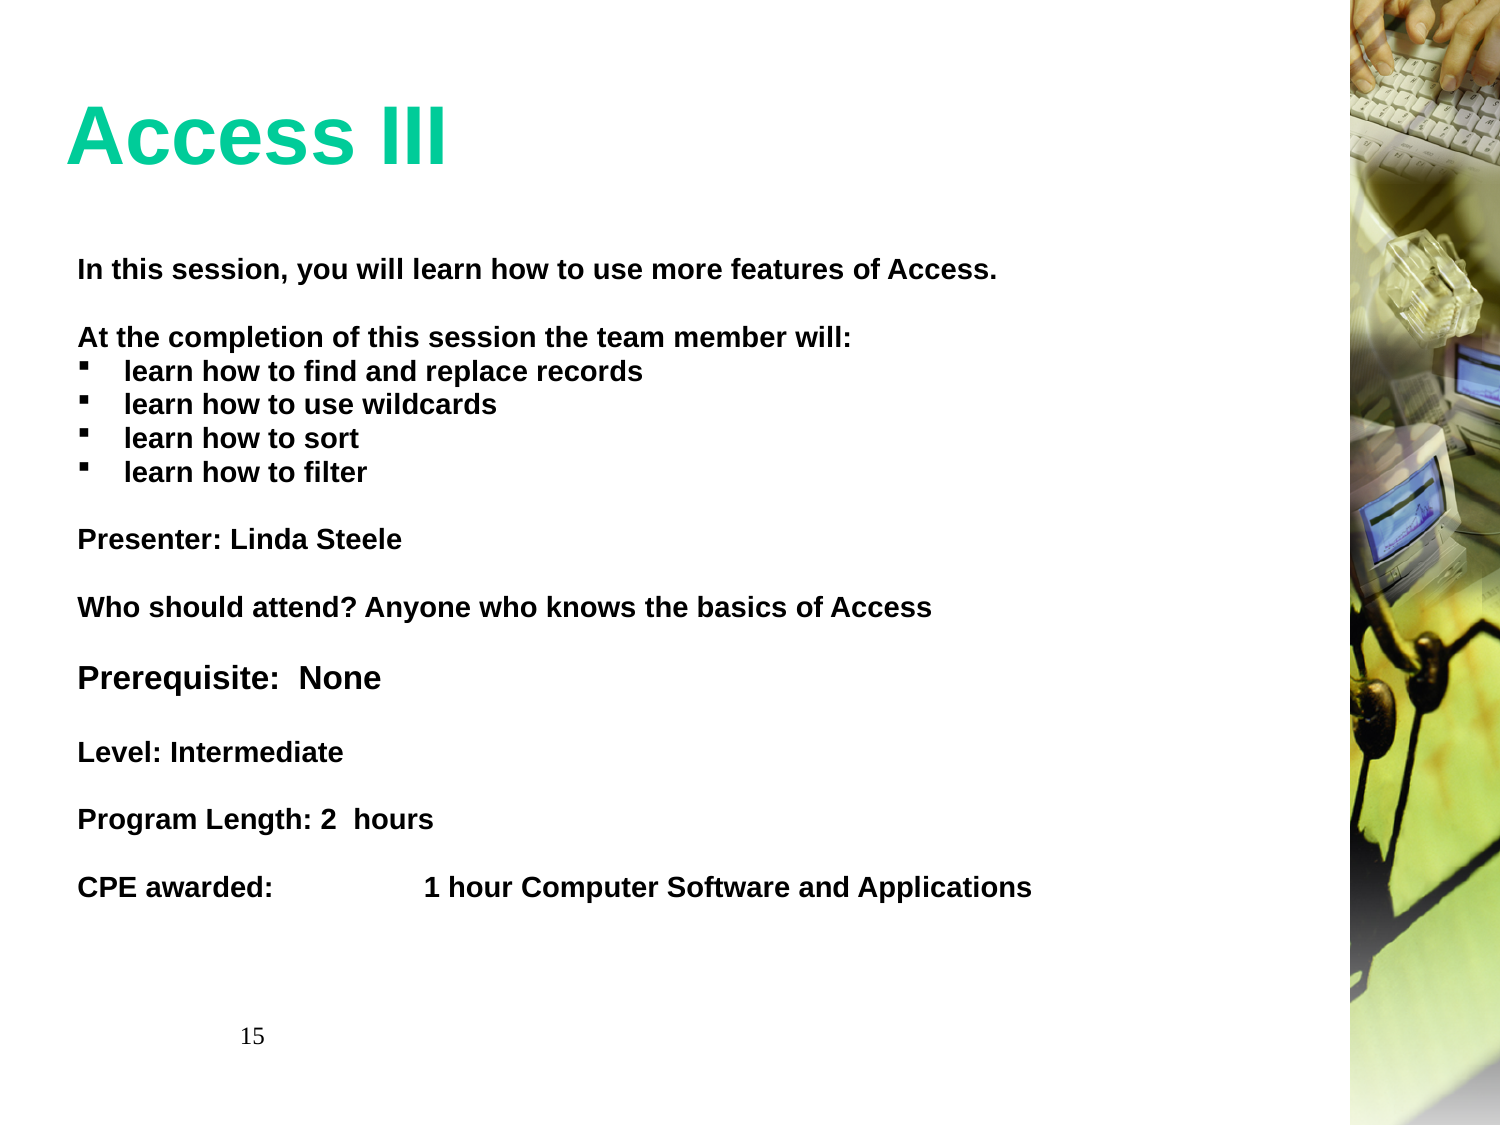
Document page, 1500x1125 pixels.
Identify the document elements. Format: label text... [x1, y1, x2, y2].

title Access III [49, 37, 1263, 226]
picture [1350, 0, 1500, 1125]
slide_number 15 [225, 1012, 538, 1088]
list In this session, you will learn how to use more features of Access. At the completion of this session the team member will: learn how to find and replace records learn how to use wildcards learn how to sort learn how to filter Presenter: Linda Steele Who should attend? Anyone who knows the basics of Access Prerequisite: None Level: Intermediate Program Length: 2 hours CPE awarded: 1 hour Computer Software and Applications [62, 249, 1276, 926]
